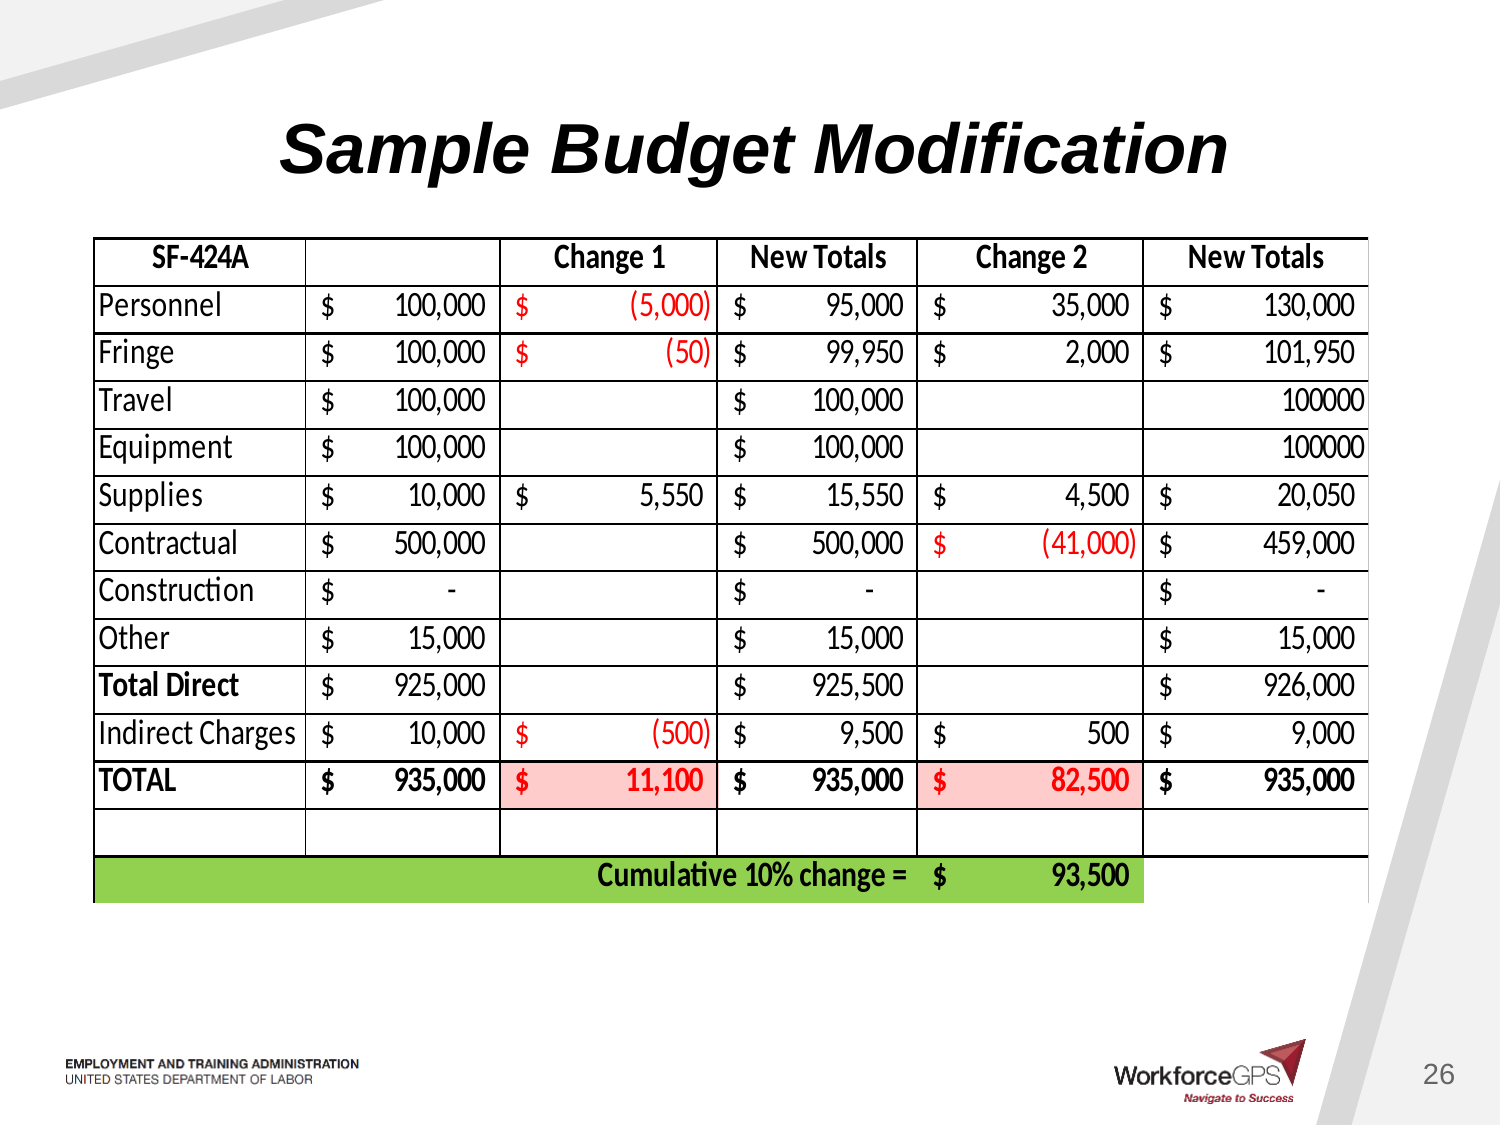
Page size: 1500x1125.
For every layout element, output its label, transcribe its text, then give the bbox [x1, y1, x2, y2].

title Sample Budget Modification [103, 59, 1409, 197]
slide_number 26 [1260, 1042, 1471, 1103]
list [92, 237, 1371, 906]
picture [1112, 1038, 1308, 1105]
picture [59, 1053, 370, 1092]
